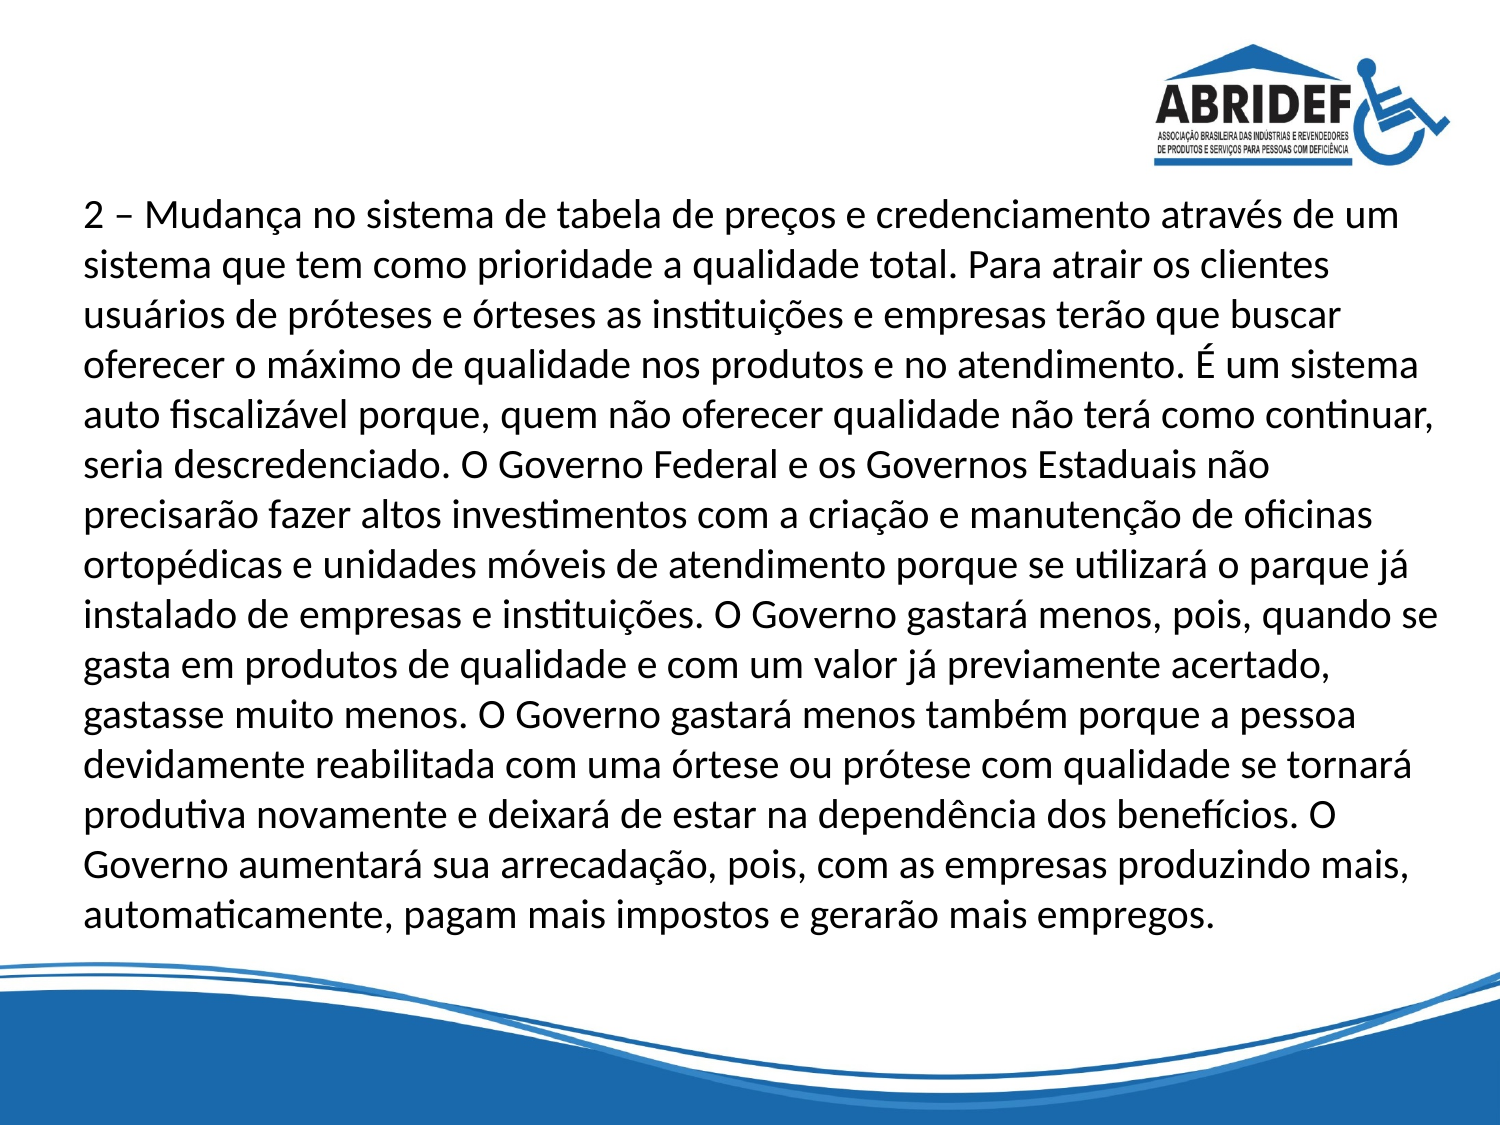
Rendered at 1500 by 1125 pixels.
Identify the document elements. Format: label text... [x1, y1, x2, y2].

picture [0, 0, 1500, 1125]
title [75, 45, 1425, 129]
text_box 2 – Mudança no sistema de tabela de preços e credenciamento através de um sistema que tem como prioridade a qualidade total. Para atrair os clientes usuários de próteses e órteses as instituições e empresas terão que buscar oferecer o máximo de qualidade nos produtos e no atendimento. É um sistema auto fiscalizável porque, quem não oferecer qualidade não terá como continuar, seria descredenciado. O Governo Federal e os Governos Estaduais não precisarão fazer altos investimentos com a criação e manutenção de oficinas ortopédicas e unidades móveis de atendimento porque se utilizará o parque já instalado de empresas e instituições. O Governo gastará menos, pois, quando se gasta em produtos de qualidade e com um valor já previamente acertado, gastasse muito menos. O Governo gastará menos também porque a pessoa devidamente reabilitada com uma órtese ou prótese com qualidade se tornará produtiva novamente e deixará de estar na dependência dos benefícios. O Governo aumentará sua arrecadação, pois, com as empresas produzindo mais, automaticamente, pagam mais impostos e gerarão mais empregos. [68, 129, 1459, 945]
